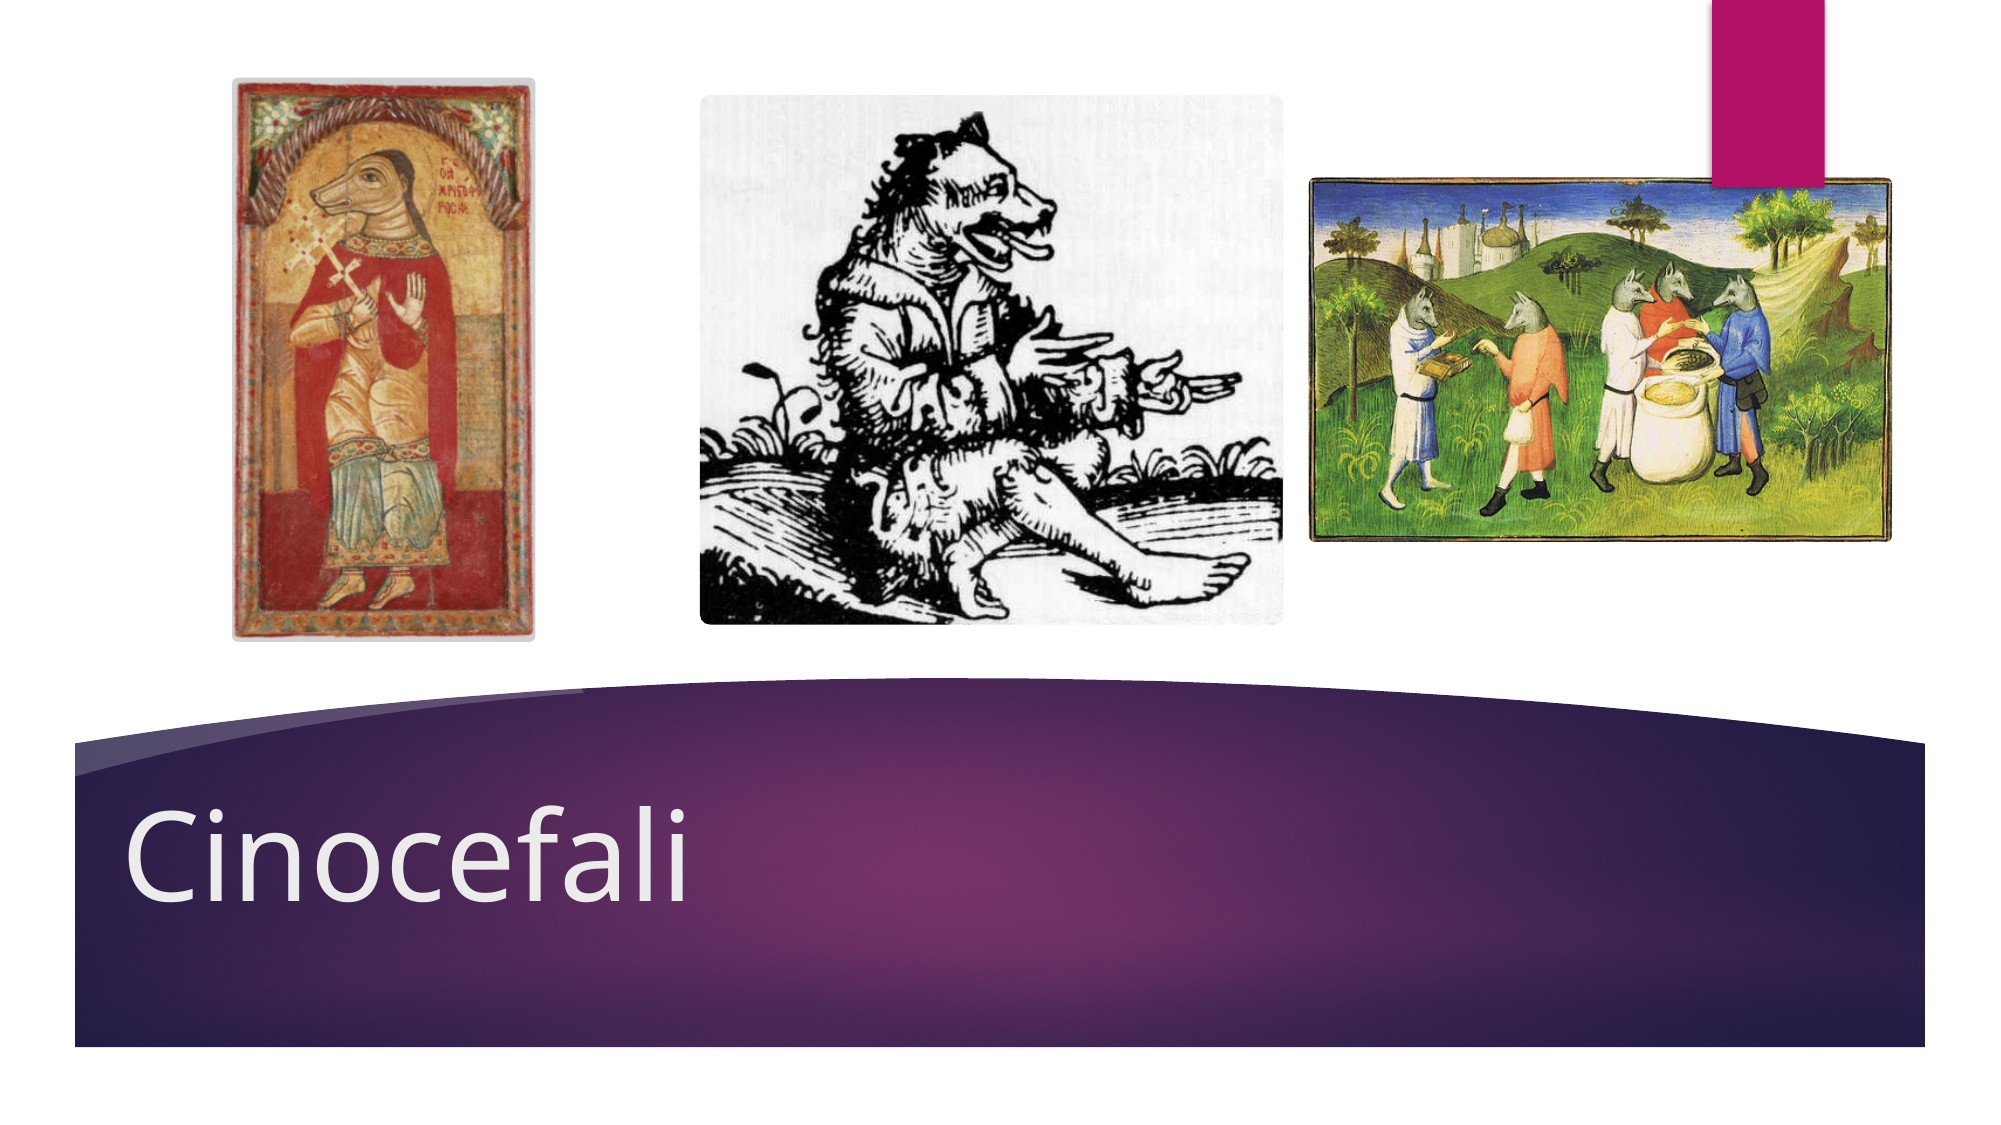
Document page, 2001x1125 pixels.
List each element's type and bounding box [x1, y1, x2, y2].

picture [699, 94, 1284, 625]
picture [1308, 177, 1893, 543]
picture [231, 77, 536, 643]
text_box [0, 0, 2000, 1125]
